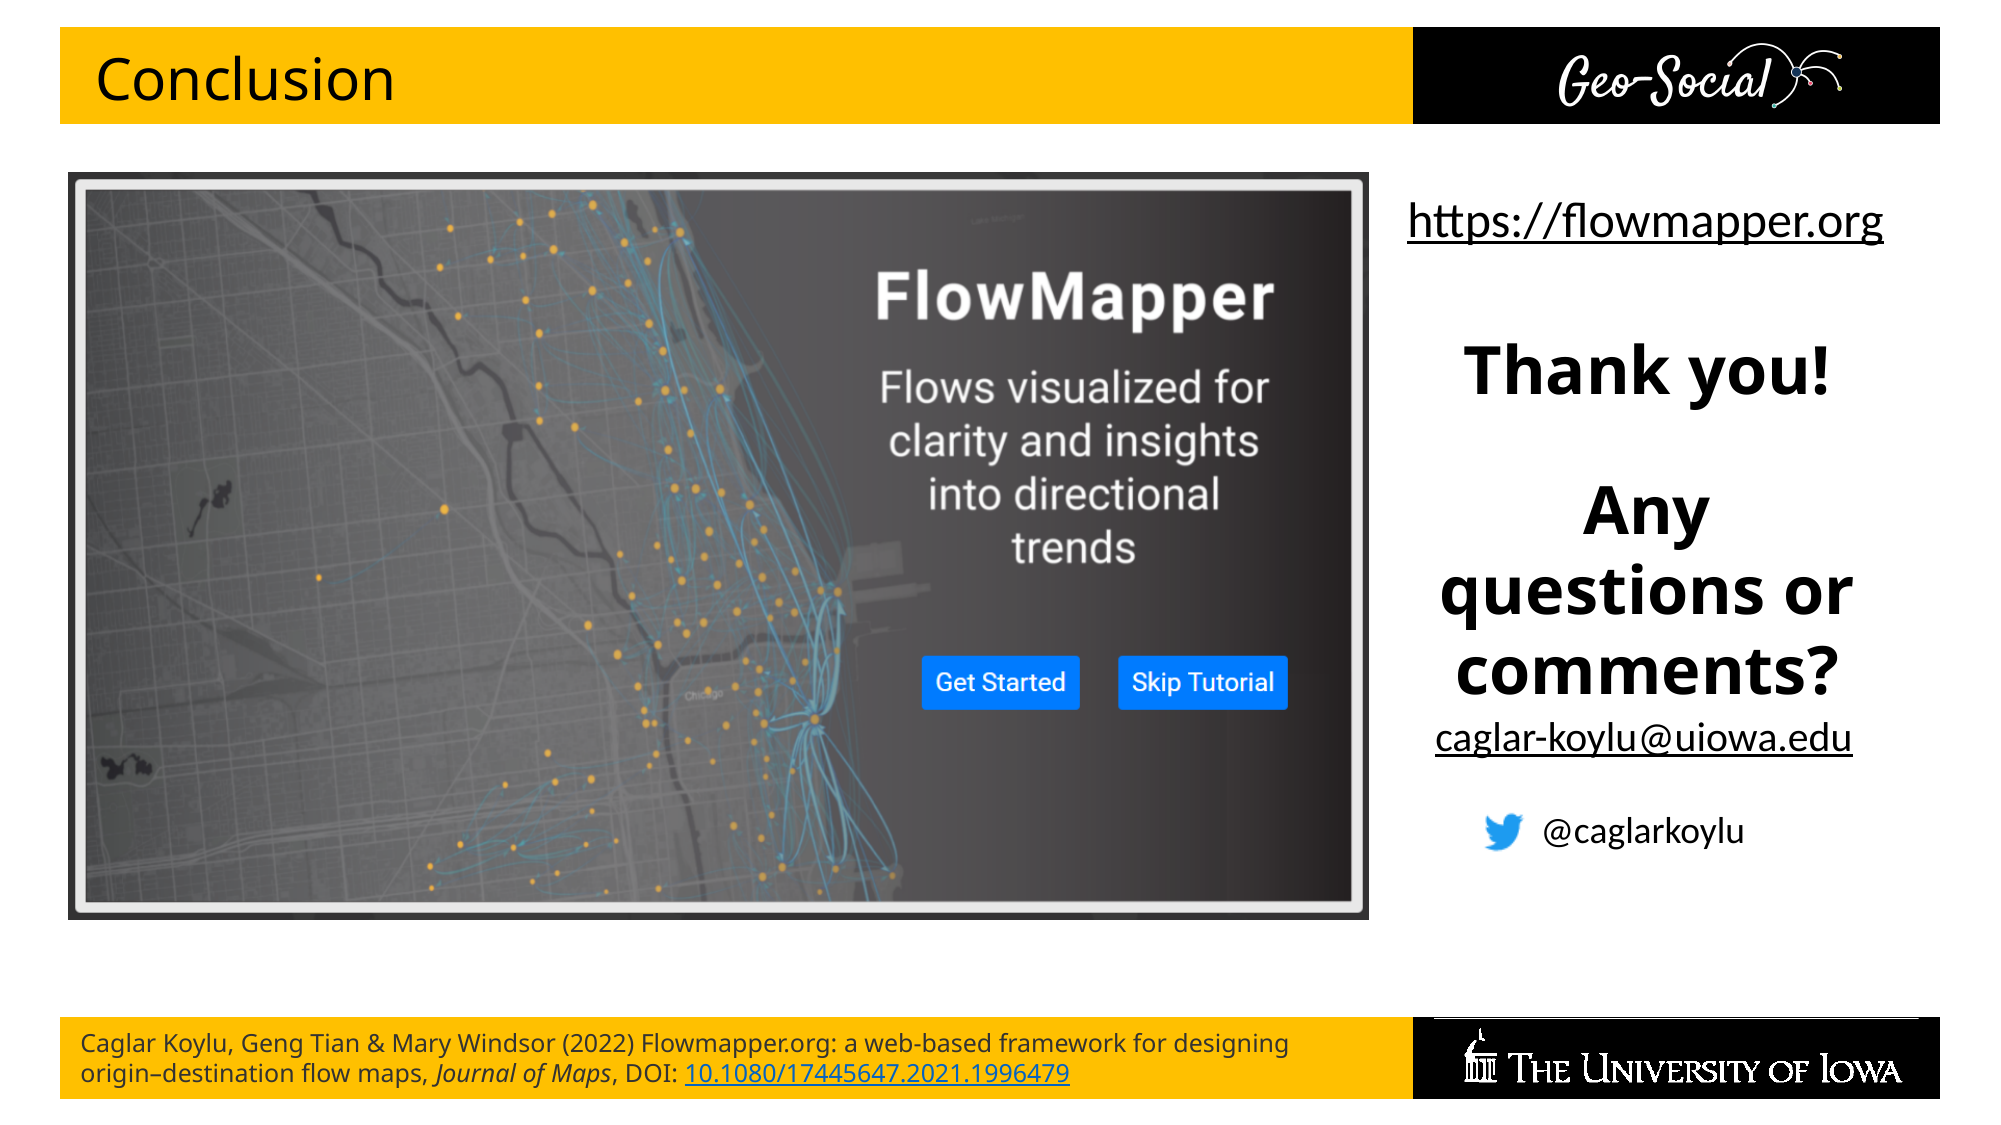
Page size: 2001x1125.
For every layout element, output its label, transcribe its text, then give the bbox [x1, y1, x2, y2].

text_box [1412, 702, 1880, 860]
picture [1558, 43, 1842, 123]
picture [67, 172, 1369, 920]
text_box https://flowmapper.org [1392, 180, 1941, 256]
text_box Caglar Koylu, Geng Tian & Mary Windsor (2022) Flowmapper.org: a web-based framework for designing origin–destination flow maps, Journal of Maps, DOI: 10.1080/17445647.2021.1996479 [65, 1020, 1389, 1099]
text_box Thank you! Any questions or comments? [1418, 320, 1877, 702]
title Conclusion [80, 42, 1202, 102]
